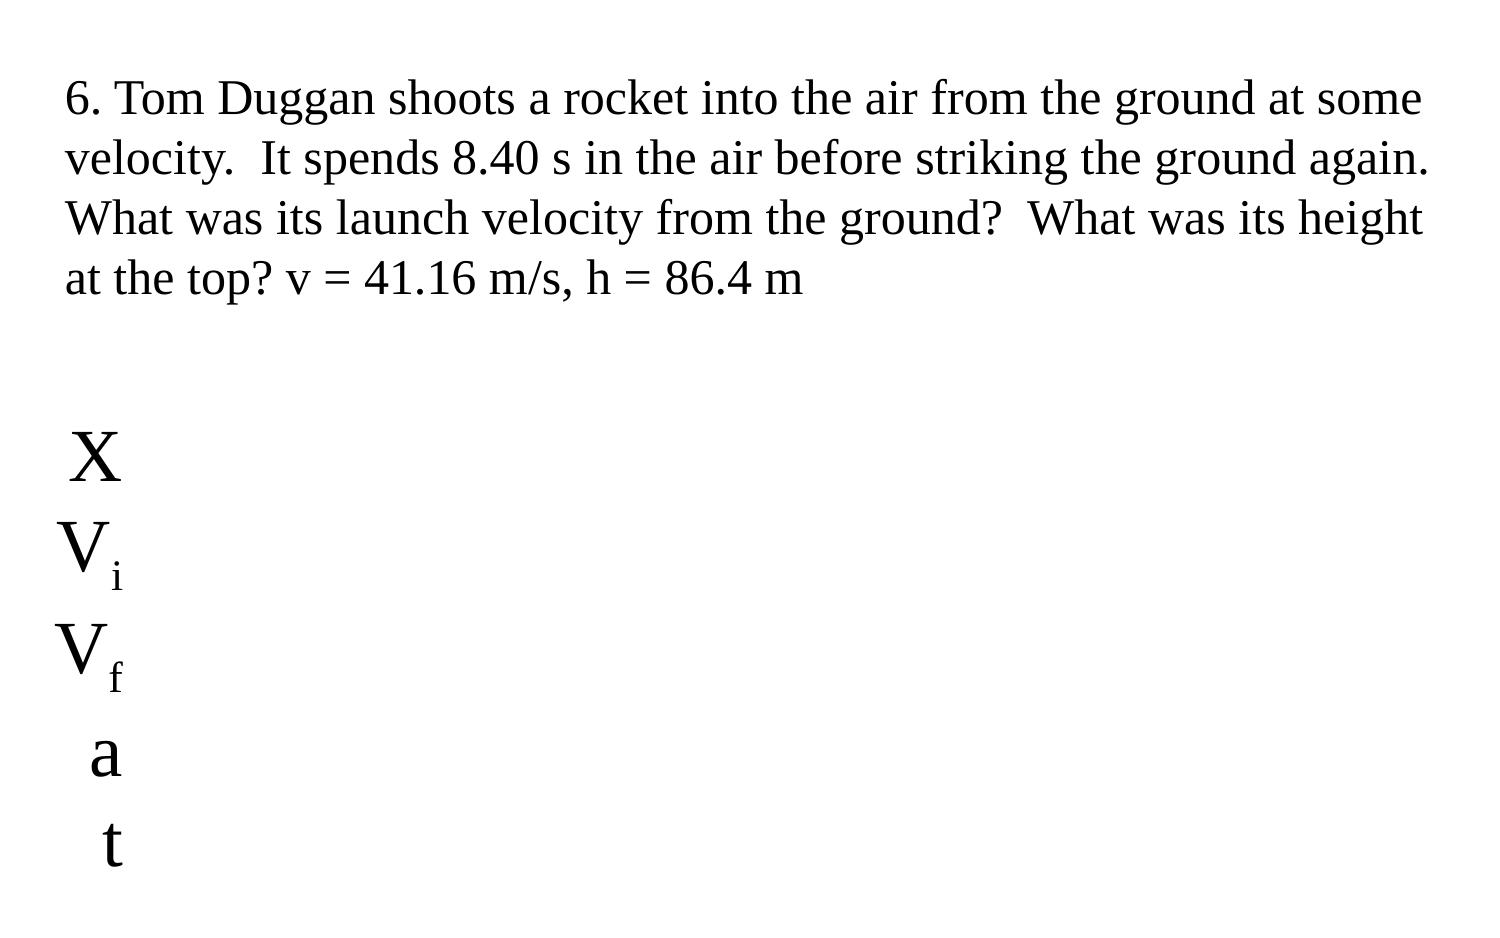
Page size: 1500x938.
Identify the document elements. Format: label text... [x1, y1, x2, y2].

text_box X Vi Vf a t [39, 399, 138, 889]
text_box 6. Tom Duggan shoots a rocket into the air from the ground at some velocity. It spends 8.40 s in the air before striking the ground again. What was its launch velocity from the ground? What was its height at the top? v = 41.16 m/s, h = 86.4 m [49, 57, 1463, 313]
